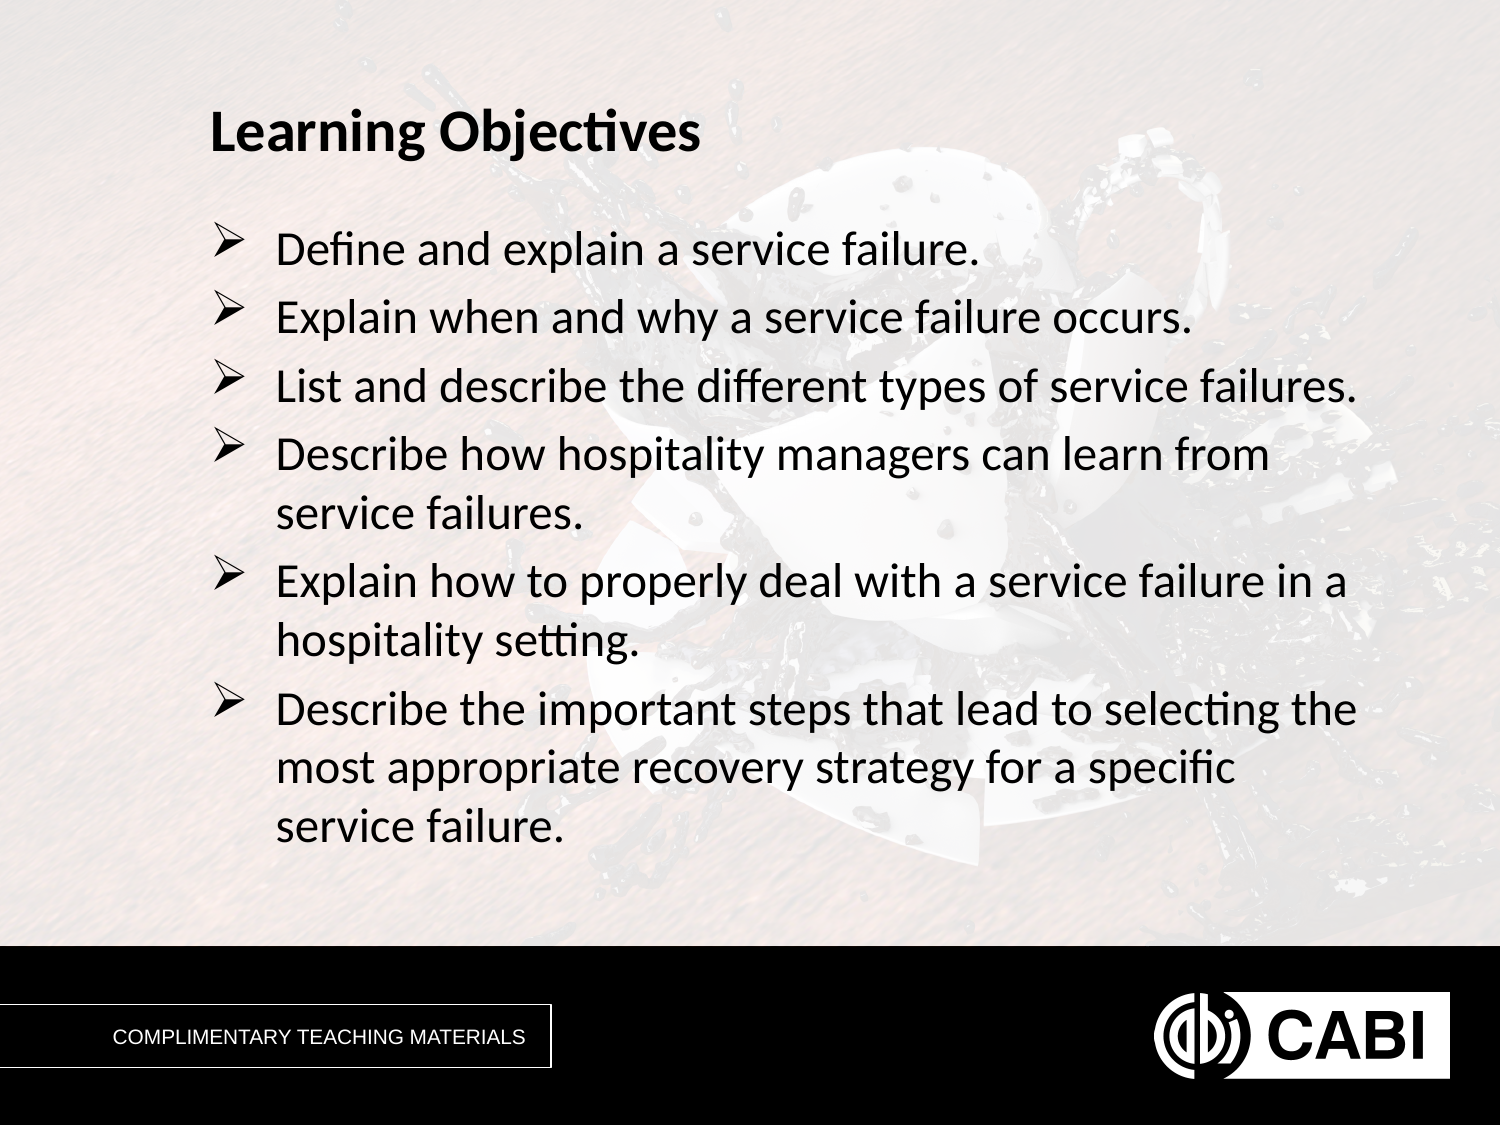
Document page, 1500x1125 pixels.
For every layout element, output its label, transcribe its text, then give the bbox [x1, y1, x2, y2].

list Define and explain a service failure. Explain when and why a service failure occurs. List and describe the different types of service failures. Describe how hospitality managers can learn from service failures. Explain how to properly deal with a service failure in a hospitality setting. Describe the important steps that lead to selecting the most appropriate recovery strategy for a specific service failure. [195, 209, 1376, 917]
title Learning Objectives [195, 45, 1376, 209]
picture [1154, 992, 1450, 1079]
